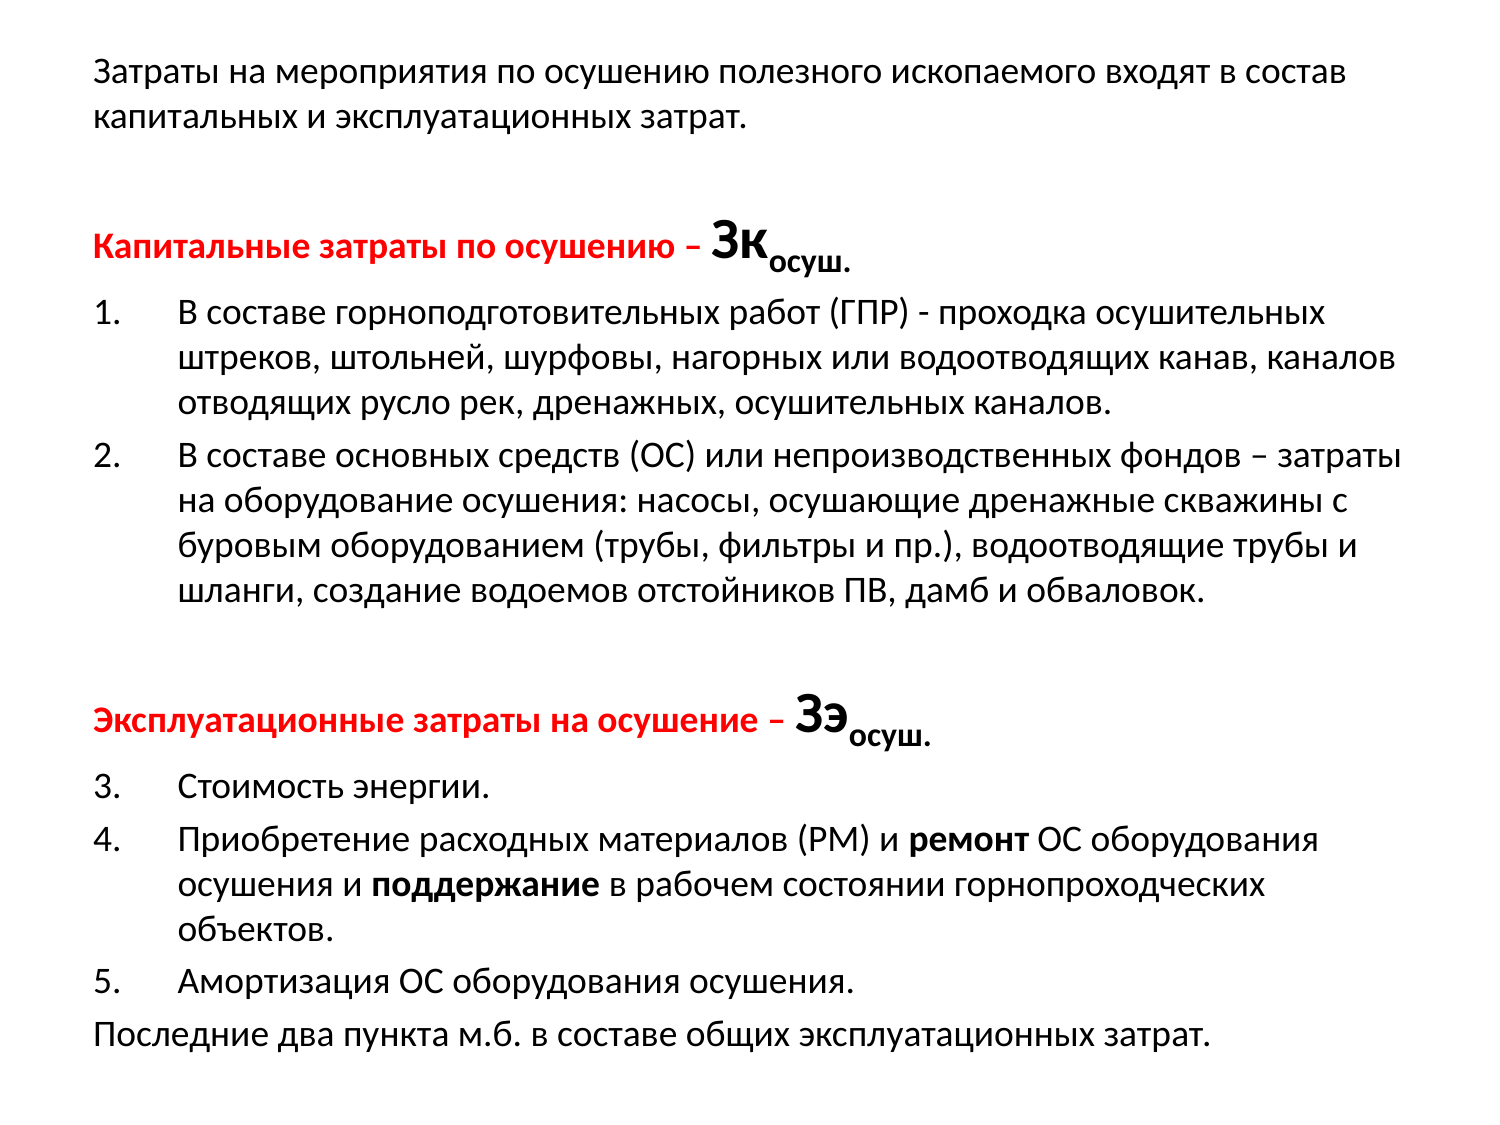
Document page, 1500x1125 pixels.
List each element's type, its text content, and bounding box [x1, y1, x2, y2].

list Затраты на мероприятия по осушению полезного ископаемого входят в состав капитальных и эксплуатационных затрат. Капитальные затраты по осушению – Зкосуш. В составе горноподготовительных работ (ГПР) - проходка осушительных штреков, штольней, шурфовы, нагорных или водоотводящих канав, каналов отводящих русло рек, дренажных, осушительных каналов. В составе основных средств (ОС) или непроизводственных фондов – затраты на оборудование осушения: насосы, осушающие дренажные скважины с буровым оборудованием (трубы, фильтры и пр.), водоотводящие трубы и шланги, создание водоемов отстойников ПВ, дамб и обваловок. Эксплуатационные затраты на осушение – Зэосуш. Стоимость энергии. Приобретение расходных материалов (РМ) и ремонт ОС оборудования осушения и поддержание в рабочем состоянии горнопроходческих объектов. Амортизация ОС оборудования осушения. Последние два пункта м.б. в составе общих эксплуатационных затрат. [78, 38, 1429, 1058]
